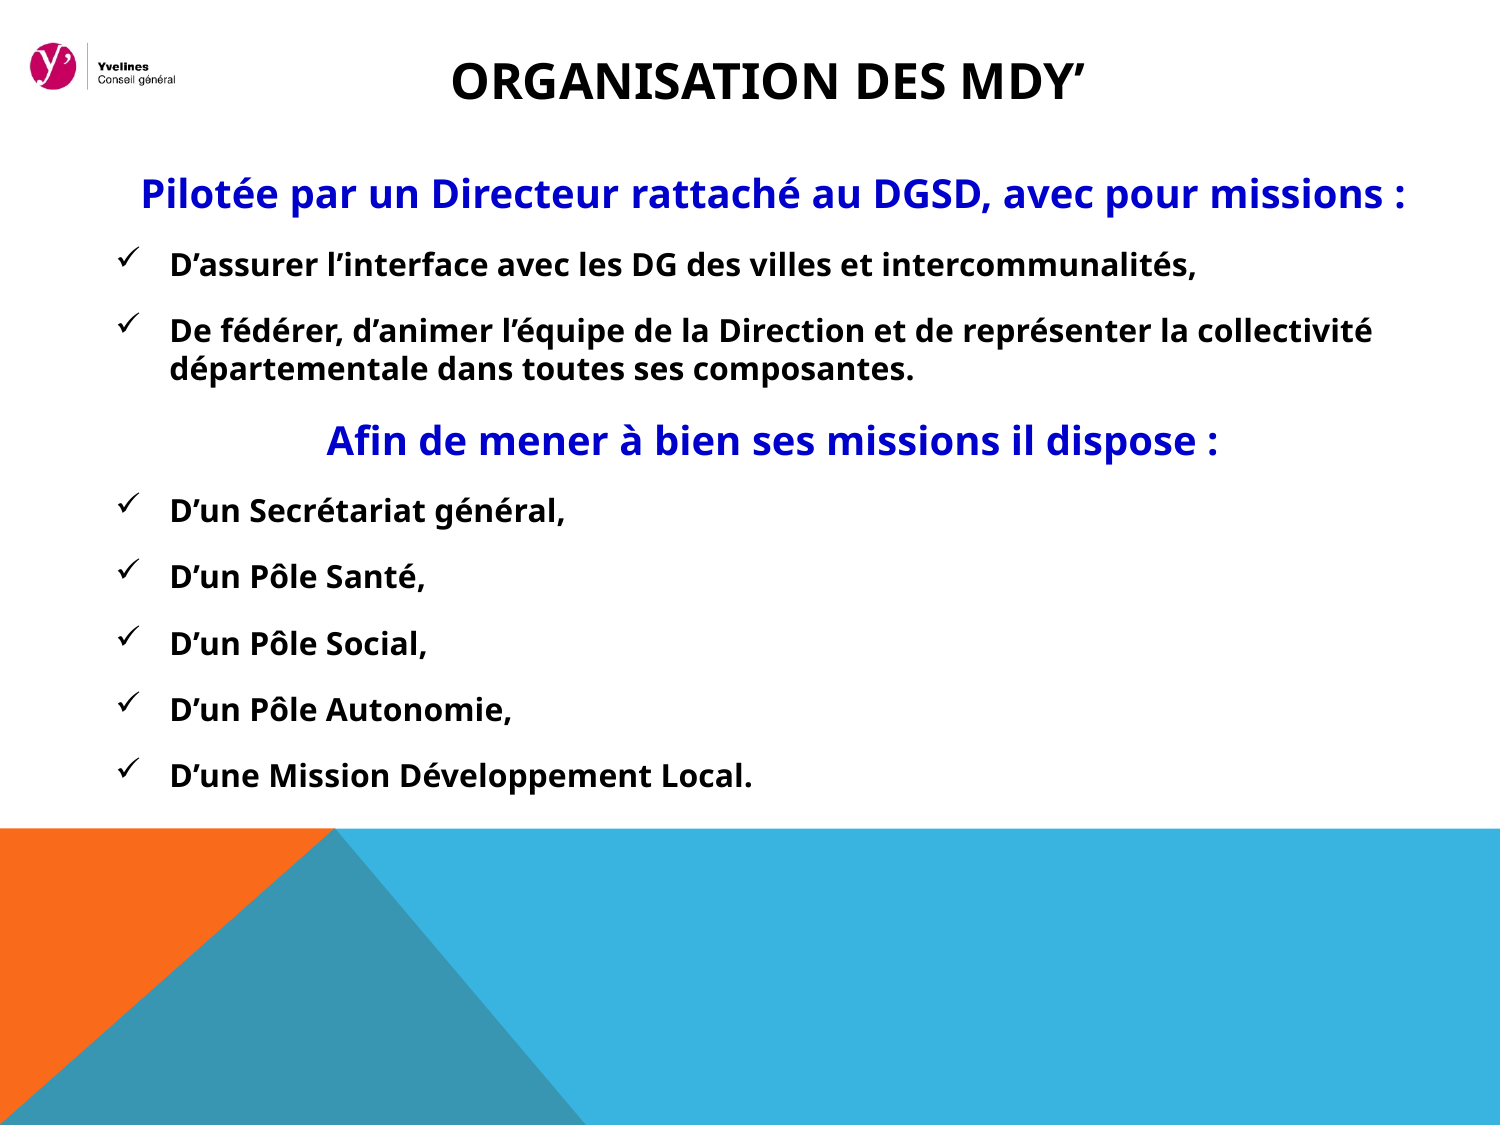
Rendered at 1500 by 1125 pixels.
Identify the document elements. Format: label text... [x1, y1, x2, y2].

title Organisation des MDY’ [135, 30, 1370, 121]
list Pilotée par un Directeur rattaché au DGSD, avec pour missions : D’assurer l’interface avec les DG des villes et intercommunalités, De fédérer, d’animer l’équipe de la Direction et de représenter la collectivité départementale dans toutes ses composantes. Afin de mener à bien ses missions il dispose : D’un Secrétariat général, D’un Pôle Santé, D’un Pôle Social, D’un Pôle Autonomie, D’une Mission Développement Local. [100, 160, 1447, 811]
picture [29, 42, 176, 91]
